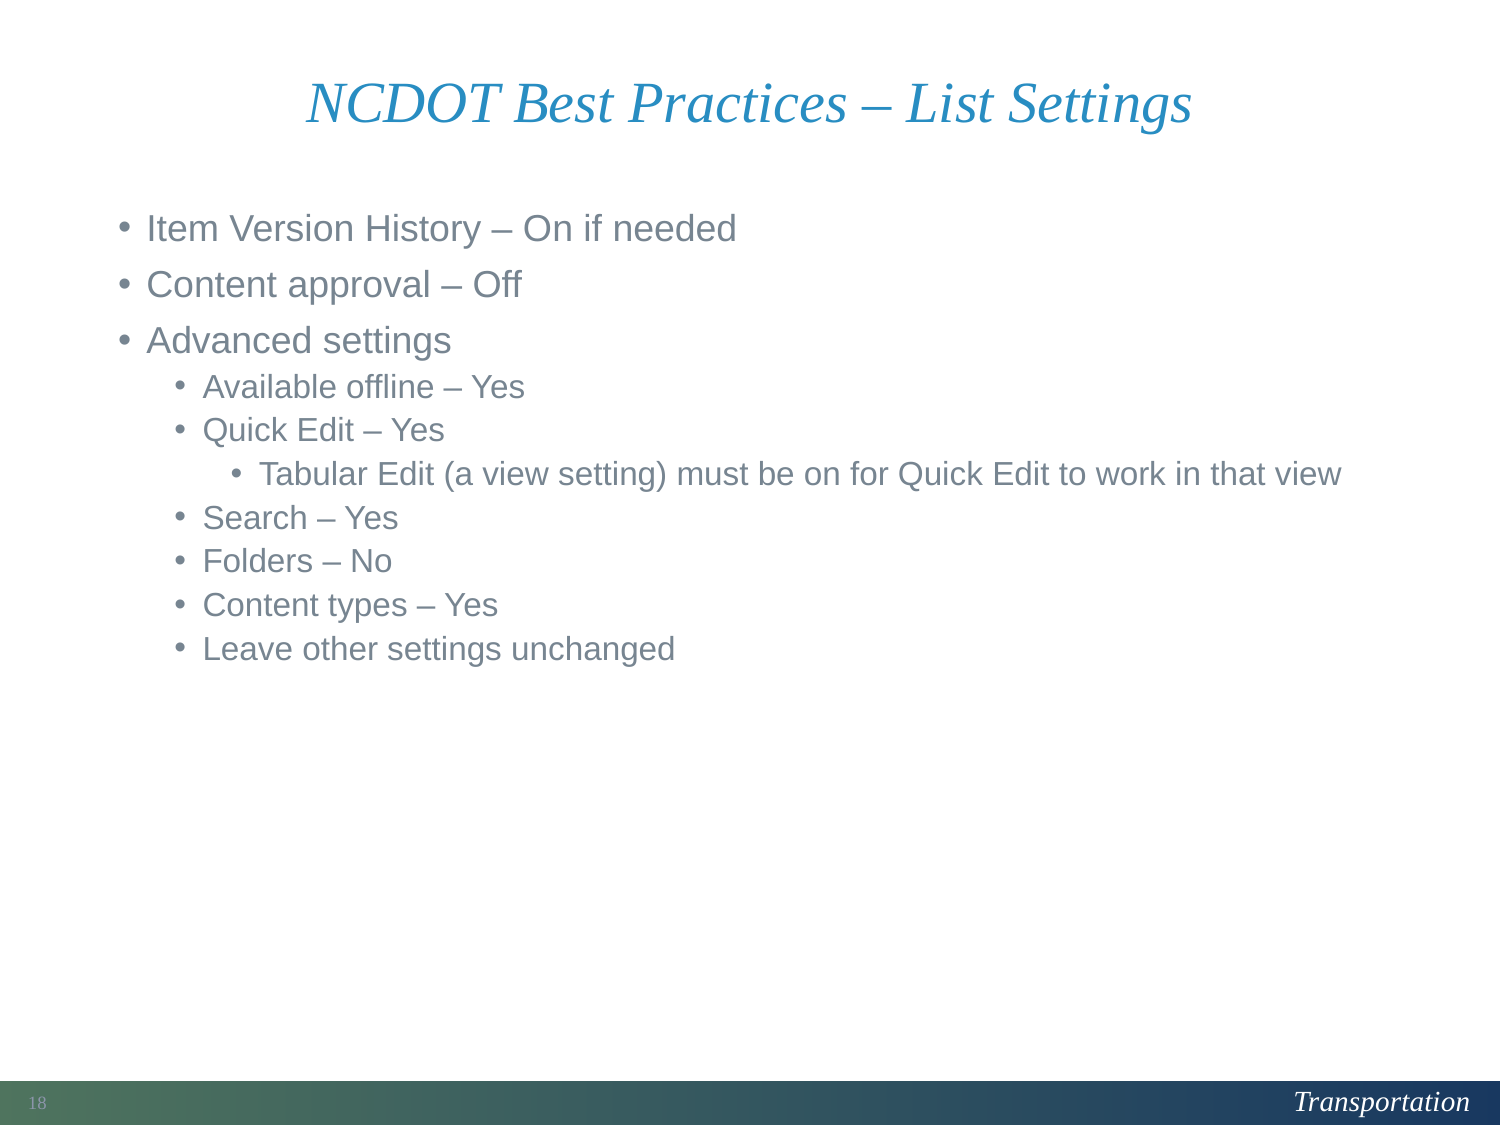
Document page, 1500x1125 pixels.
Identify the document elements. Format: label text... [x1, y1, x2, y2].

list Item Version History – On if needed Content approval – Off Advanced settings Available offline – Yes Quick Edit – Yes Tabular Edit (a view setting) must be on for Quick Edit to work in that view Search – Yes Folders – No Content types – Yes Leave other settings unchanged [103, 201, 1397, 1025]
title NCDOT Best Practices – List Settings [103, 16, 1397, 191]
slide_number 43 [12, 1091, 351, 1114]
